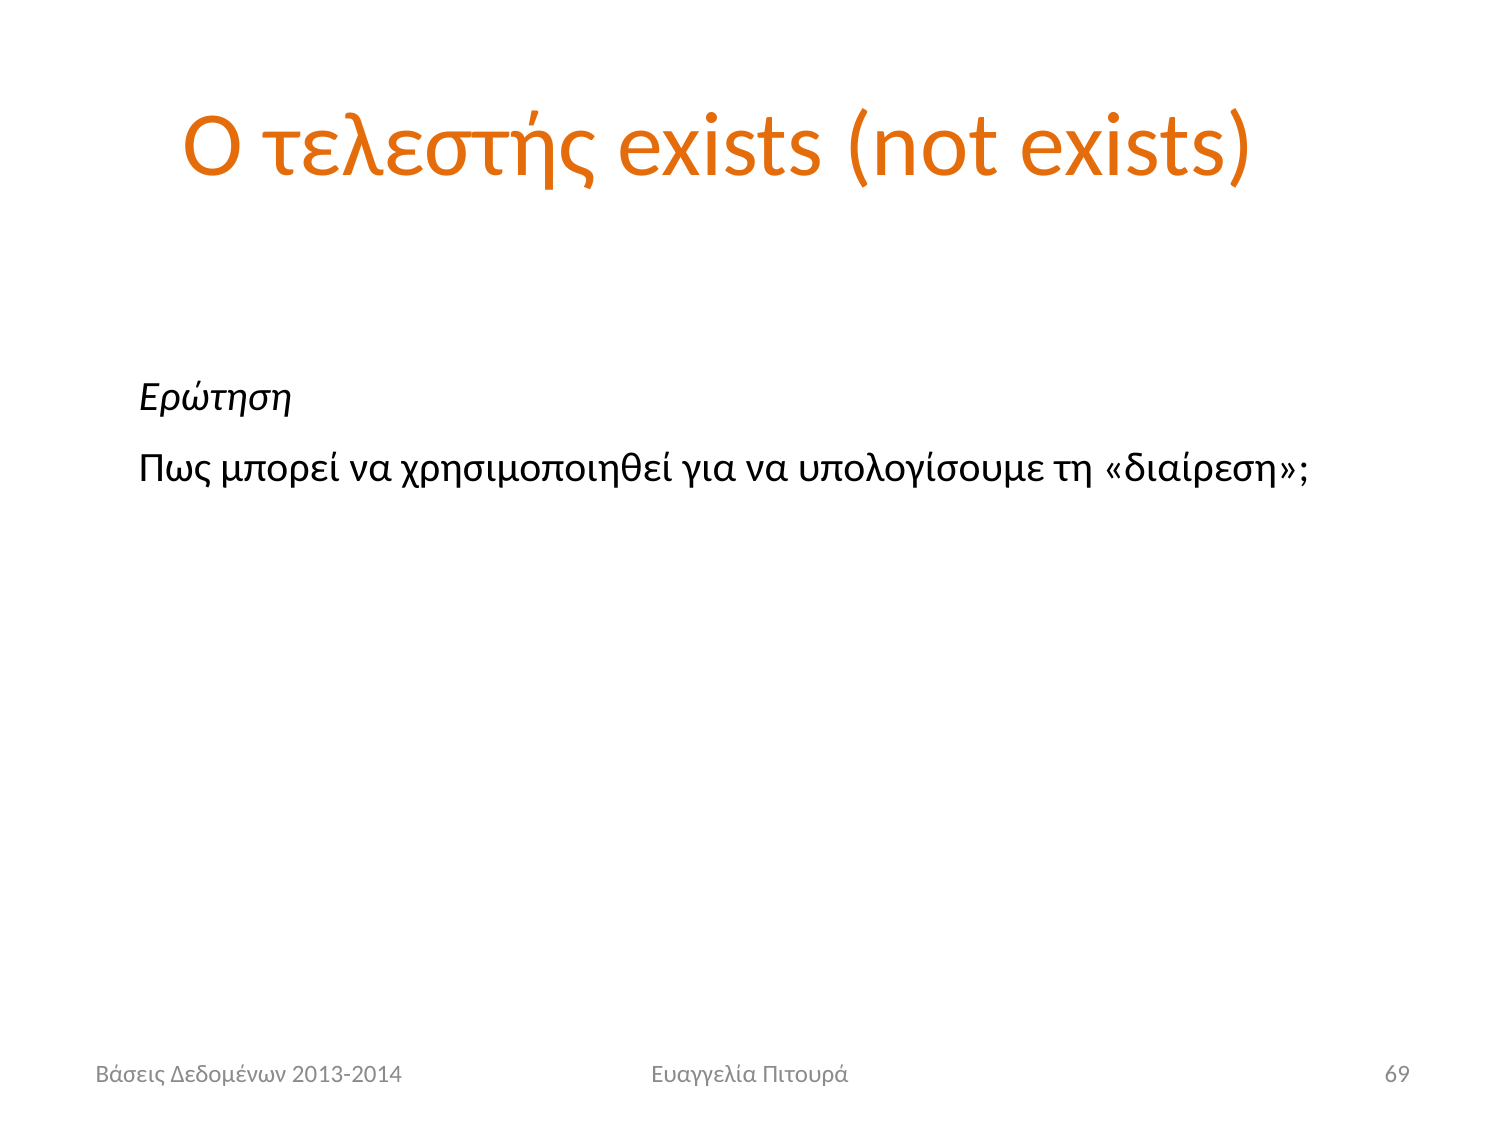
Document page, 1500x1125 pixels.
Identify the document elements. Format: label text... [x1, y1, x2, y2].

slide_number Βάσεις Δεδομένων 2013-2014 [75, 1042, 425, 1103]
slide_number 69 [1074, 1042, 1425, 1103]
title Ο τελεστής exists (not exists) [75, 45, 1425, 233]
text_box Ερώτηση Πως μπορεί να χρησιμοποιηθεί για να υπολογίσουμε τη «διαίρεση»; [123, 361, 1365, 498]
footer Ευαγγελία Πιτουρά [512, 1042, 988, 1103]
